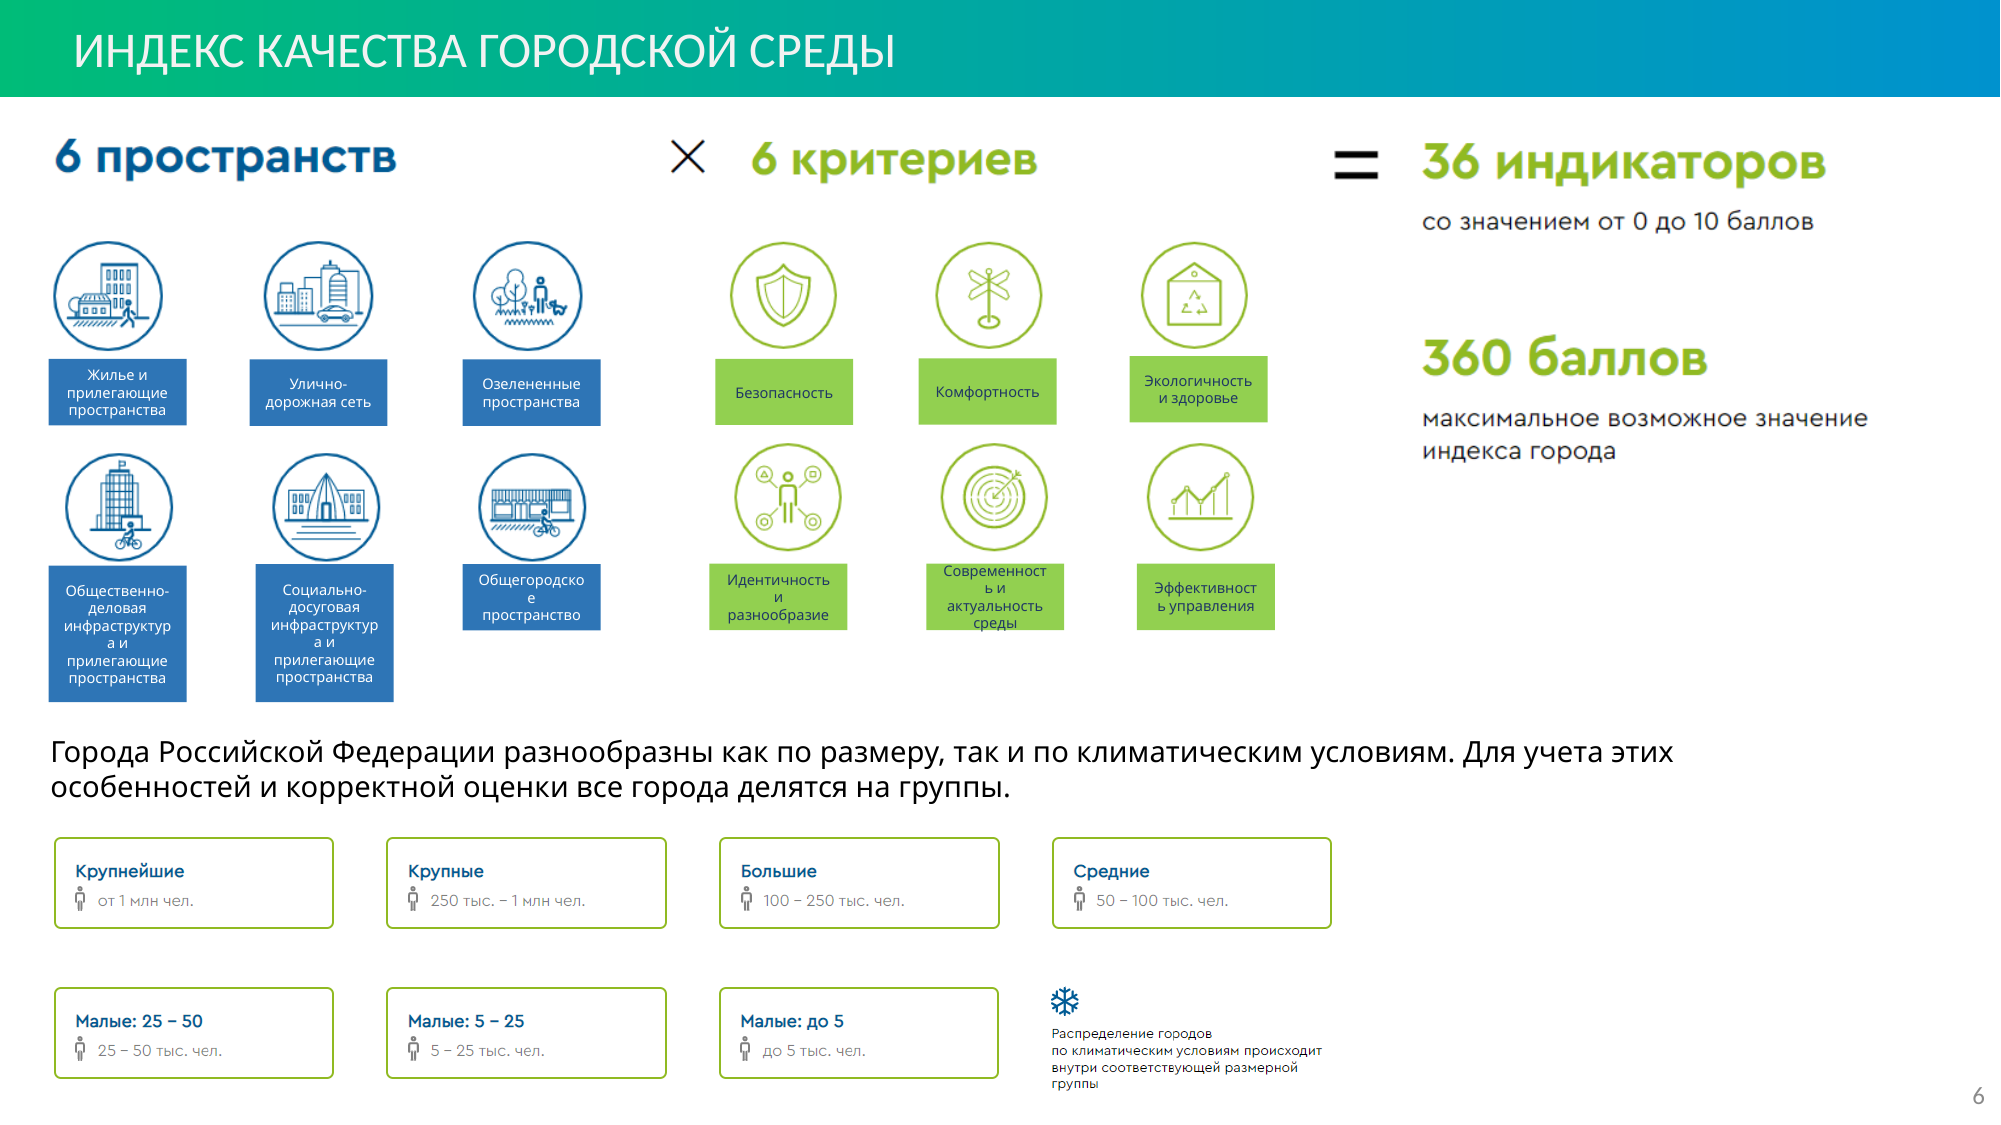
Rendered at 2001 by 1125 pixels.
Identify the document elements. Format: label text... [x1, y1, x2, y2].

text_box Общественно-деловая инфраструктура и прилегающие пространства [48, 565, 188, 703]
picture [47, 831, 1334, 1098]
text_box Города Российской Федерации разнообразны как по размеру, так и по климатическим условиям. Для учета этих особенностей и корректной оценки все города делятся на группы. [35, 726, 1734, 811]
picture [35, 129, 590, 356]
picture [1324, 121, 1878, 598]
picture [714, 425, 1270, 572]
text_box Улично-дорожная сеть [248, 358, 388, 427]
text_box Экологичность и здоровье [1129, 355, 1269, 423]
text_box Комфортность [918, 367, 1058, 425]
text_box Социально-досуговая инфраструктура и прилегающие пространства [255, 576, 395, 703]
picture [652, 118, 1260, 367]
text_box Общегородское пространство [462, 563, 602, 632]
text_box Безопасность [714, 367, 854, 425]
text_box Эффективность управления [1136, 563, 1276, 631]
slide_number 6 [1550, 1065, 2000, 1125]
text_box Идентичность и разнообразие [708, 563, 848, 631]
text_box ИНДЕКС КАЧЕСТВА ГОРОДСКОЙ СРЕДЫ [58, 10, 1979, 85]
text_box Современность и актуальность среды [925, 572, 1065, 631]
text_box Озелененные пространства [462, 358, 602, 427]
text_box [0, 0, 2000, 97]
text_box Жилье и прилегающие пространства [48, 358, 188, 426]
picture [52, 435, 596, 576]
